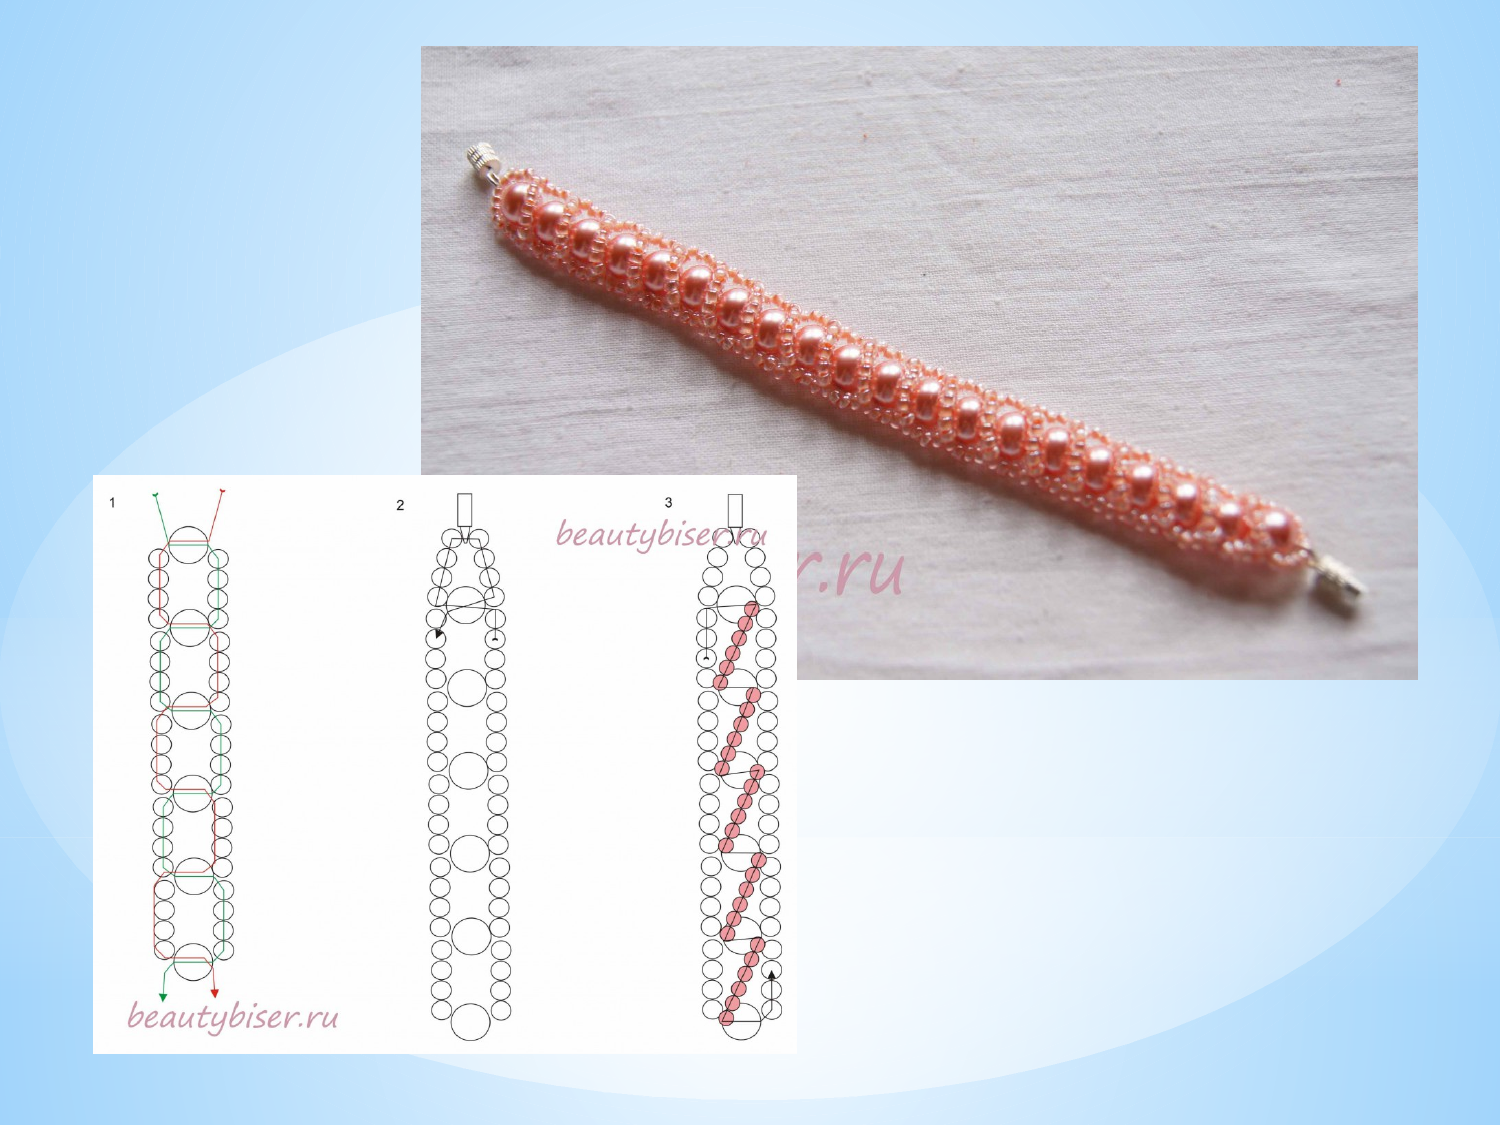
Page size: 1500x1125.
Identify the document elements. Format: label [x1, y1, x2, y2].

picture [93, 46, 1419, 1054]
